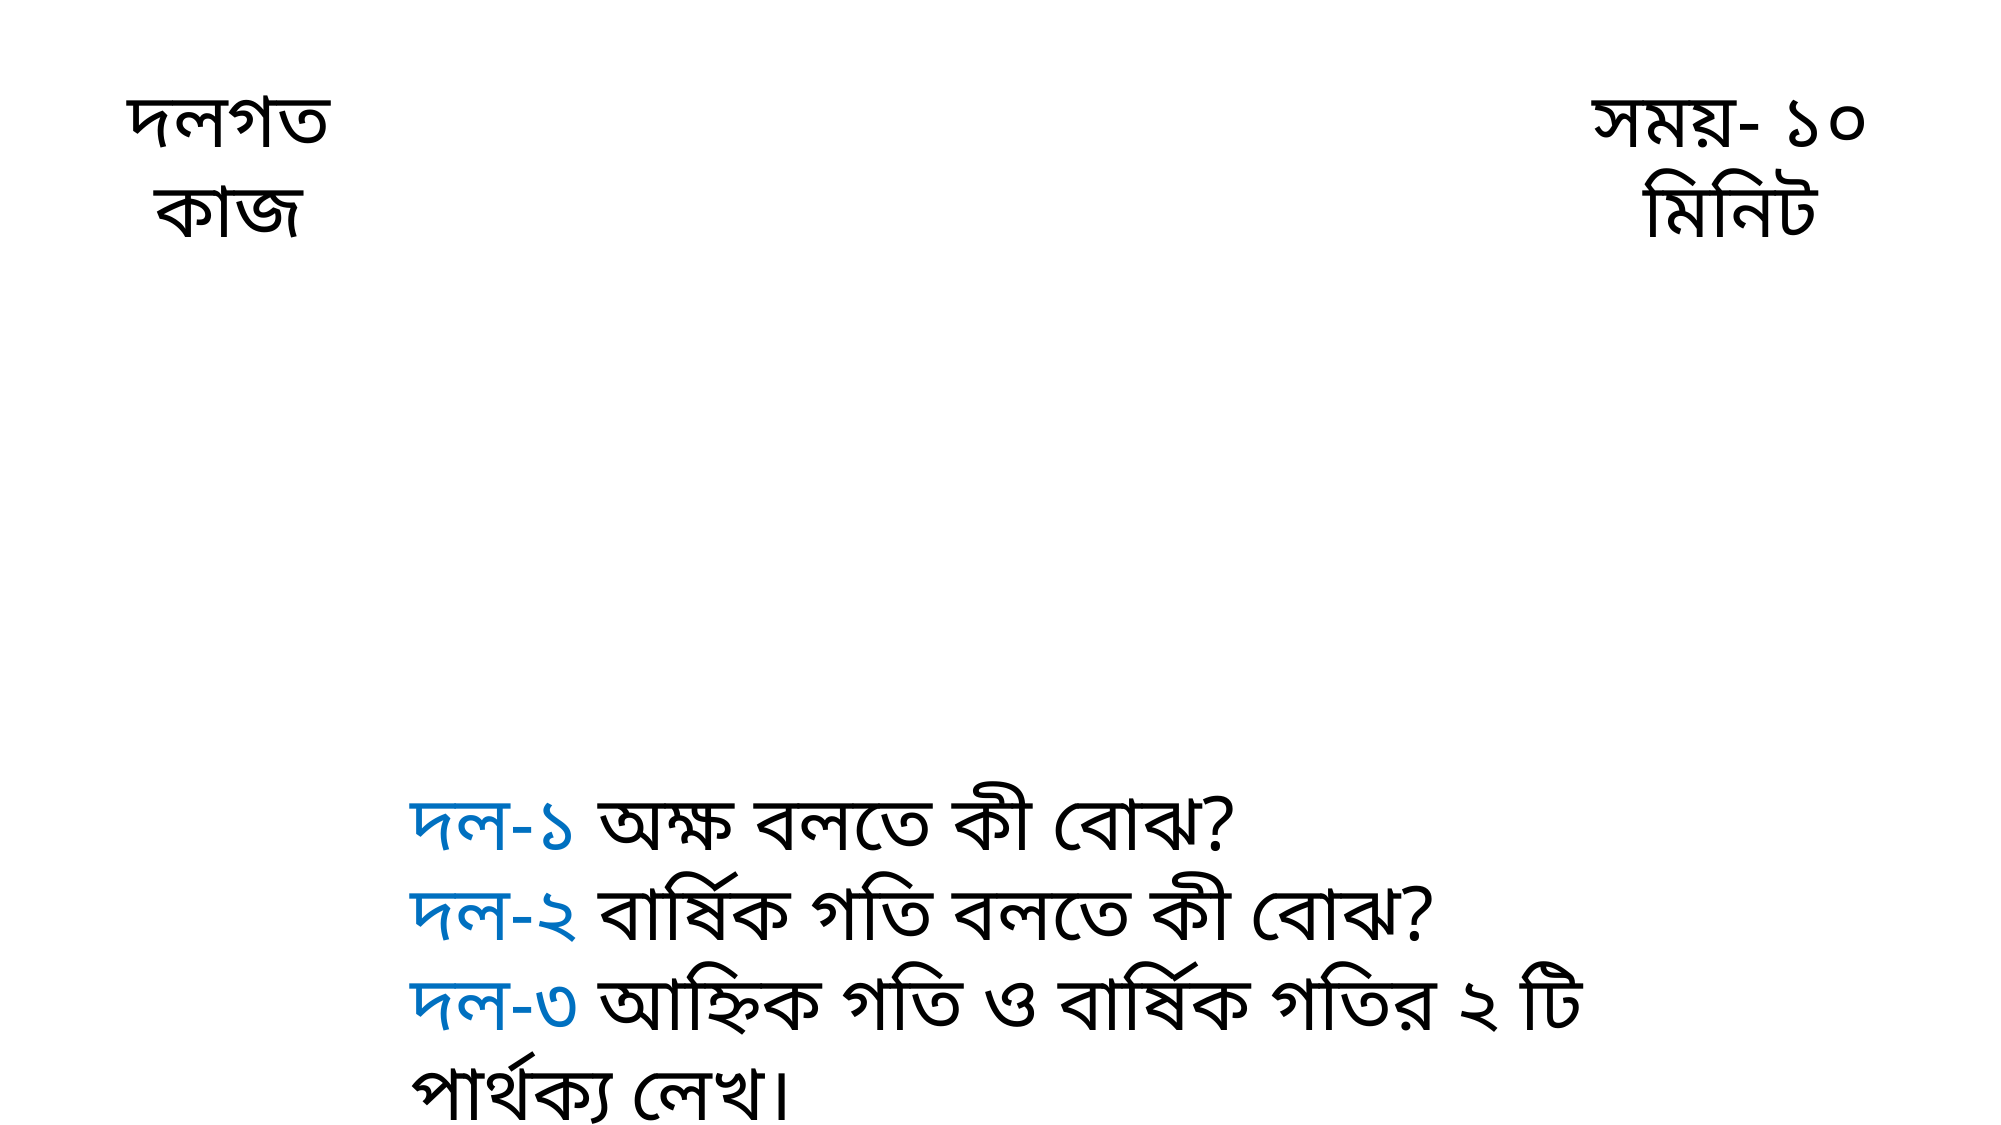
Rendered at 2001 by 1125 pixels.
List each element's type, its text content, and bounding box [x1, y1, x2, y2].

text_box দলগত কাজ [62, 65, 396, 260]
text_box সময়- ১০ মিনিট [1485, 65, 1977, 260]
text_box দল-১ অক্ষ বলতে কী বোঝ? দল-২ বার্ষিক গতি বলতে কী বোঝ? দল-৩ আহ্নিক গতি ও বার্ষিক গতির ২ টি পার্থক্য লেখ। [395, 768, 1675, 1125]
